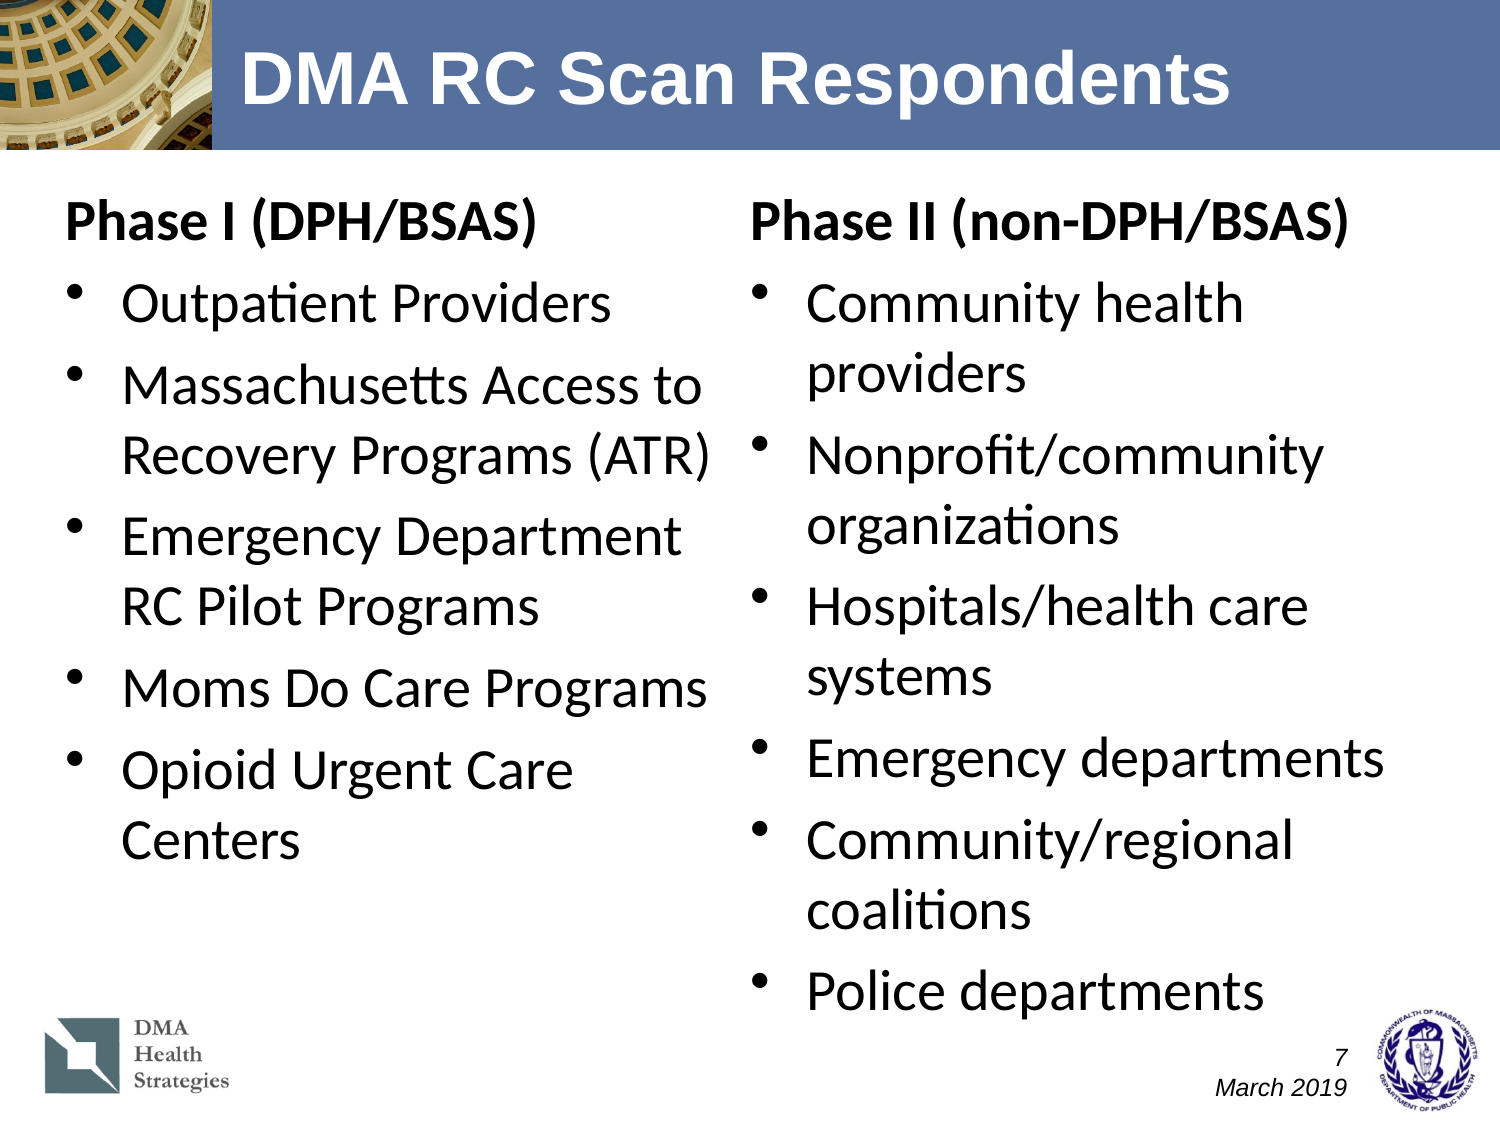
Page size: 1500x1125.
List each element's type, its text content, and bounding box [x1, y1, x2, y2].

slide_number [999, 1034, 1363, 1113]
picture [0, 0, 212, 150]
picture [37, 1010, 238, 1100]
title DMA RC Scan Respondents [225, 0, 1500, 150]
picture [1374, 1007, 1480, 1113]
list Phase I (DPH/BSAS) Outpatient Providers Massachusetts Access to Recovery Programs (ATR) Emergency Department RC Pilot Programs Moms Do Care Programs Opioid Urgent Care Centers Phase II (non-DPH/BSAS) Community health providers Nonprofit/community organizations Hospitals/health care systems Emergency departments Community/regional coalitions Police departments [50, 174, 1450, 1013]
